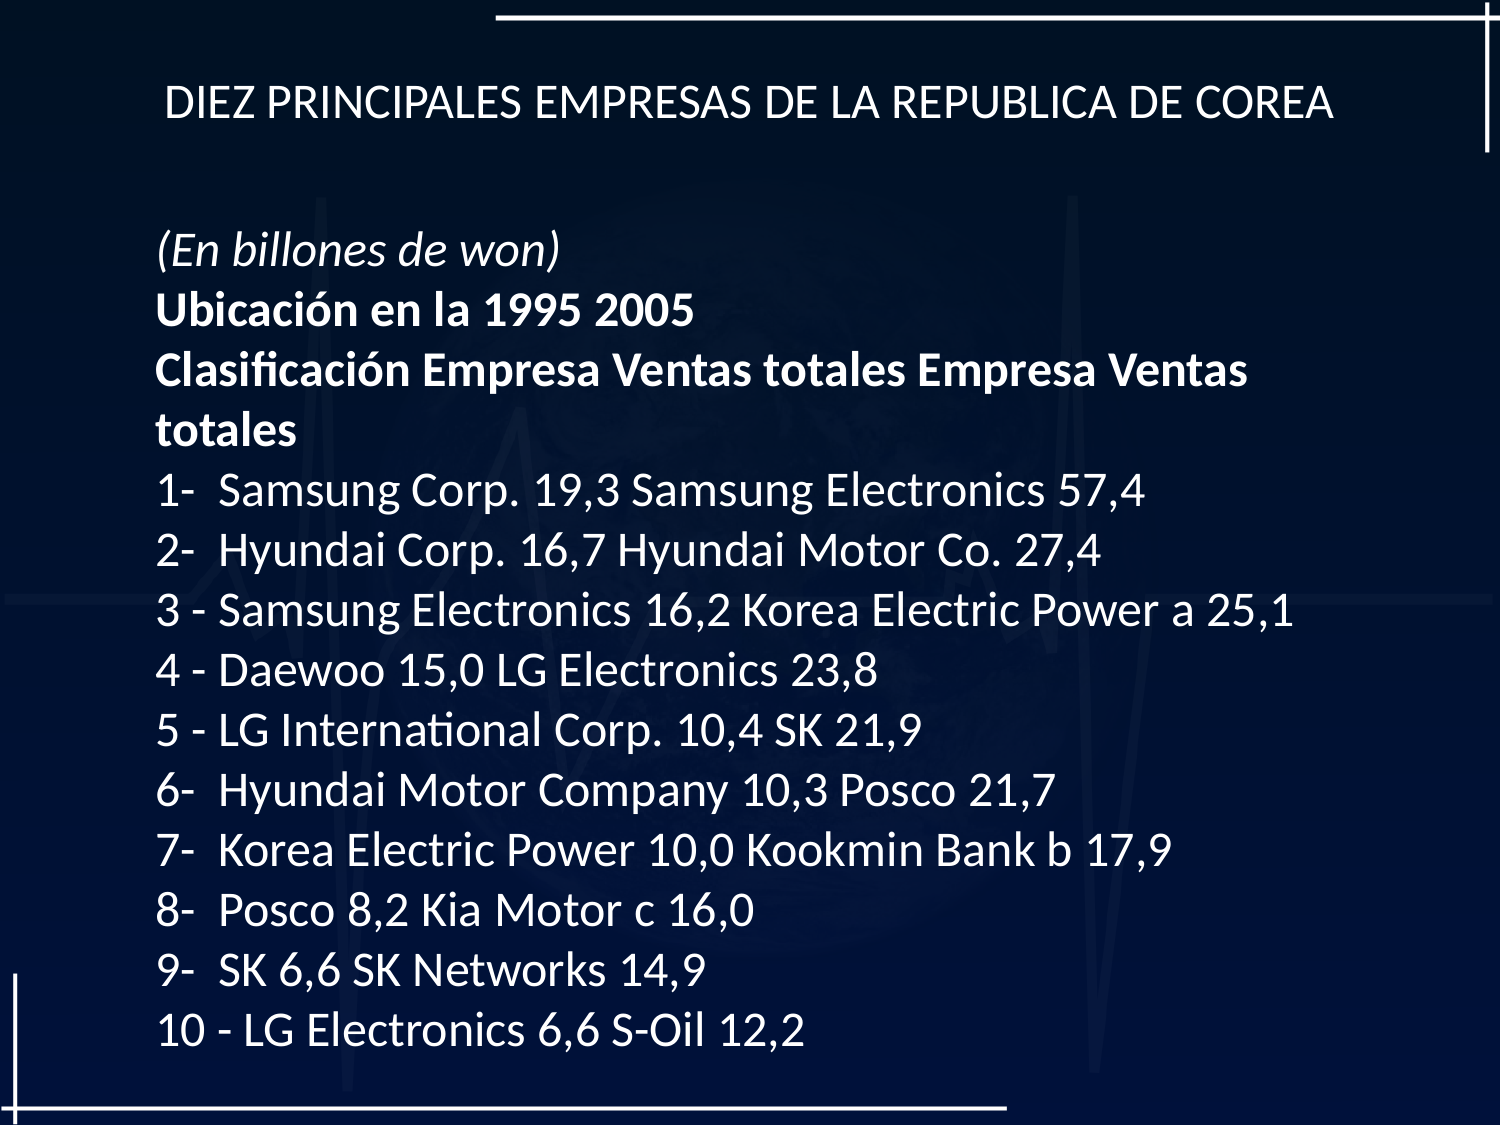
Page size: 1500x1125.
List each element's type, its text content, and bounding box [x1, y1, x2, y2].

picture [0, 0, 1500, 1125]
text_box (En billones de won) Ubicación en la 1995 2005 Clasificación Empresa Ventas totales Empresa Ventas totales 1- Samsung Corp. 19,3 Samsung Electronics 57,4 2- Hyundai Corp. 16,7 Hyundai Motor Co. 27,4 3 - Samsung Electronics 16,2 Korea Electric Power a 25,1 4 - Daewoo 15,0 LG Electronics 23,8 5 - LG International Corp. 10,4 SK 21,9 6- Hyundai Motor Company 10,3 Posco 21,7 7- Korea Electric Power 10,0 Kookmin Bank b 17,9 8- Posco 8,2 Kia Motor c 16,0 9- SK 6,6 SK Networks 14,9 10 - LG Electronics 6,6 S-Oil 12,2 [140, 148, 1325, 1064]
title DIEZ PRINCIPALES EMPRESAS DE LA REPUBLICA DE COREA [75, 45, 1425, 153]
